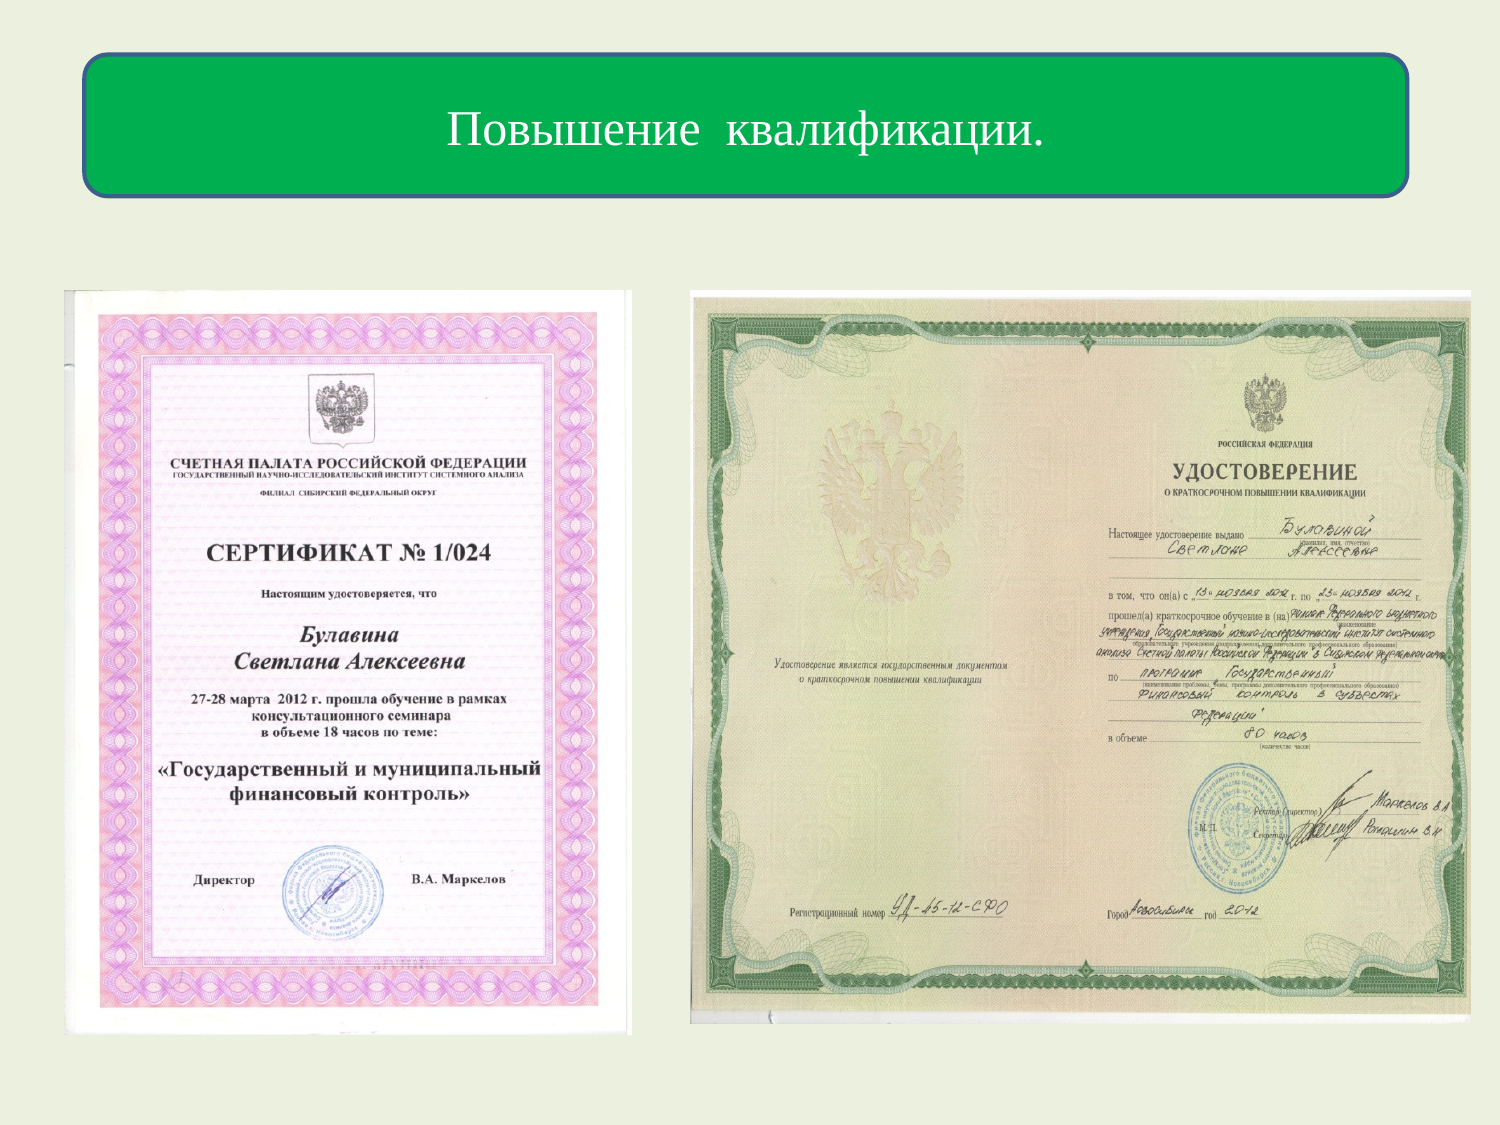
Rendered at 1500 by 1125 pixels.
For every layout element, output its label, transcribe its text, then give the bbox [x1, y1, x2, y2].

picture [690, 290, 1471, 1024]
text_box Повышение квалификации. [82, 52, 1410, 199]
picture [64, 290, 633, 1036]
